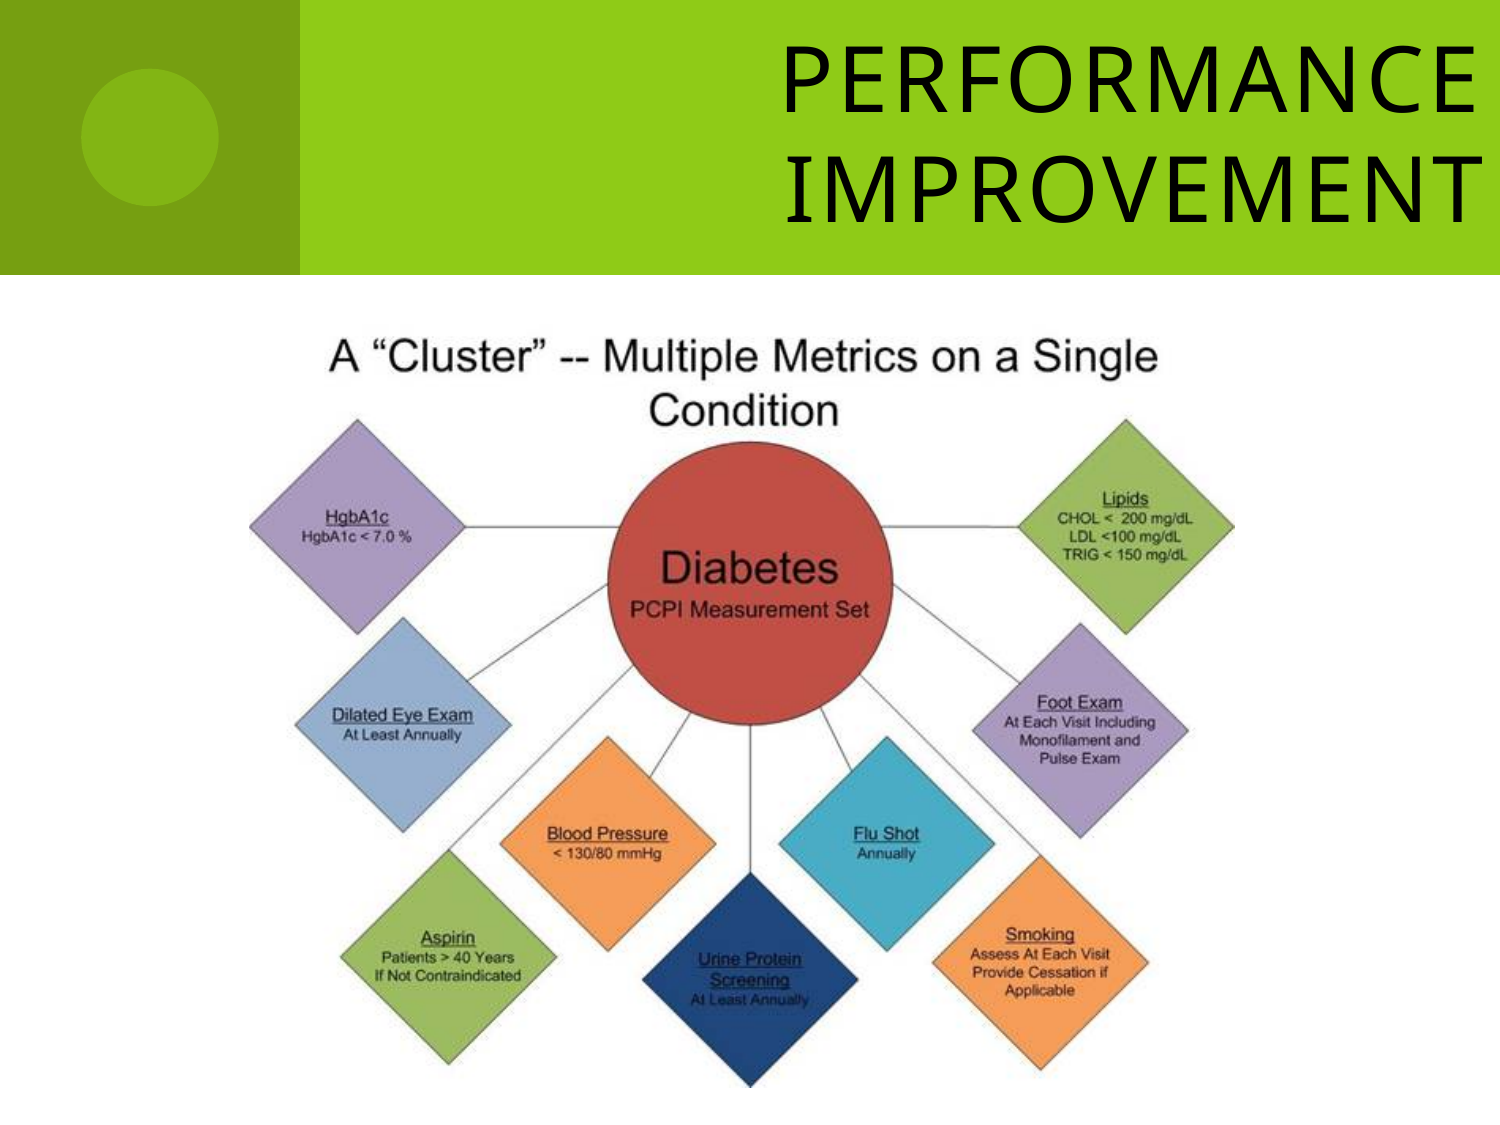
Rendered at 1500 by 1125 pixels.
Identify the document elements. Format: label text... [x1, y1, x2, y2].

title Performance Improvement [324, 37, 1500, 225]
picture [249, 324, 1235, 1088]
